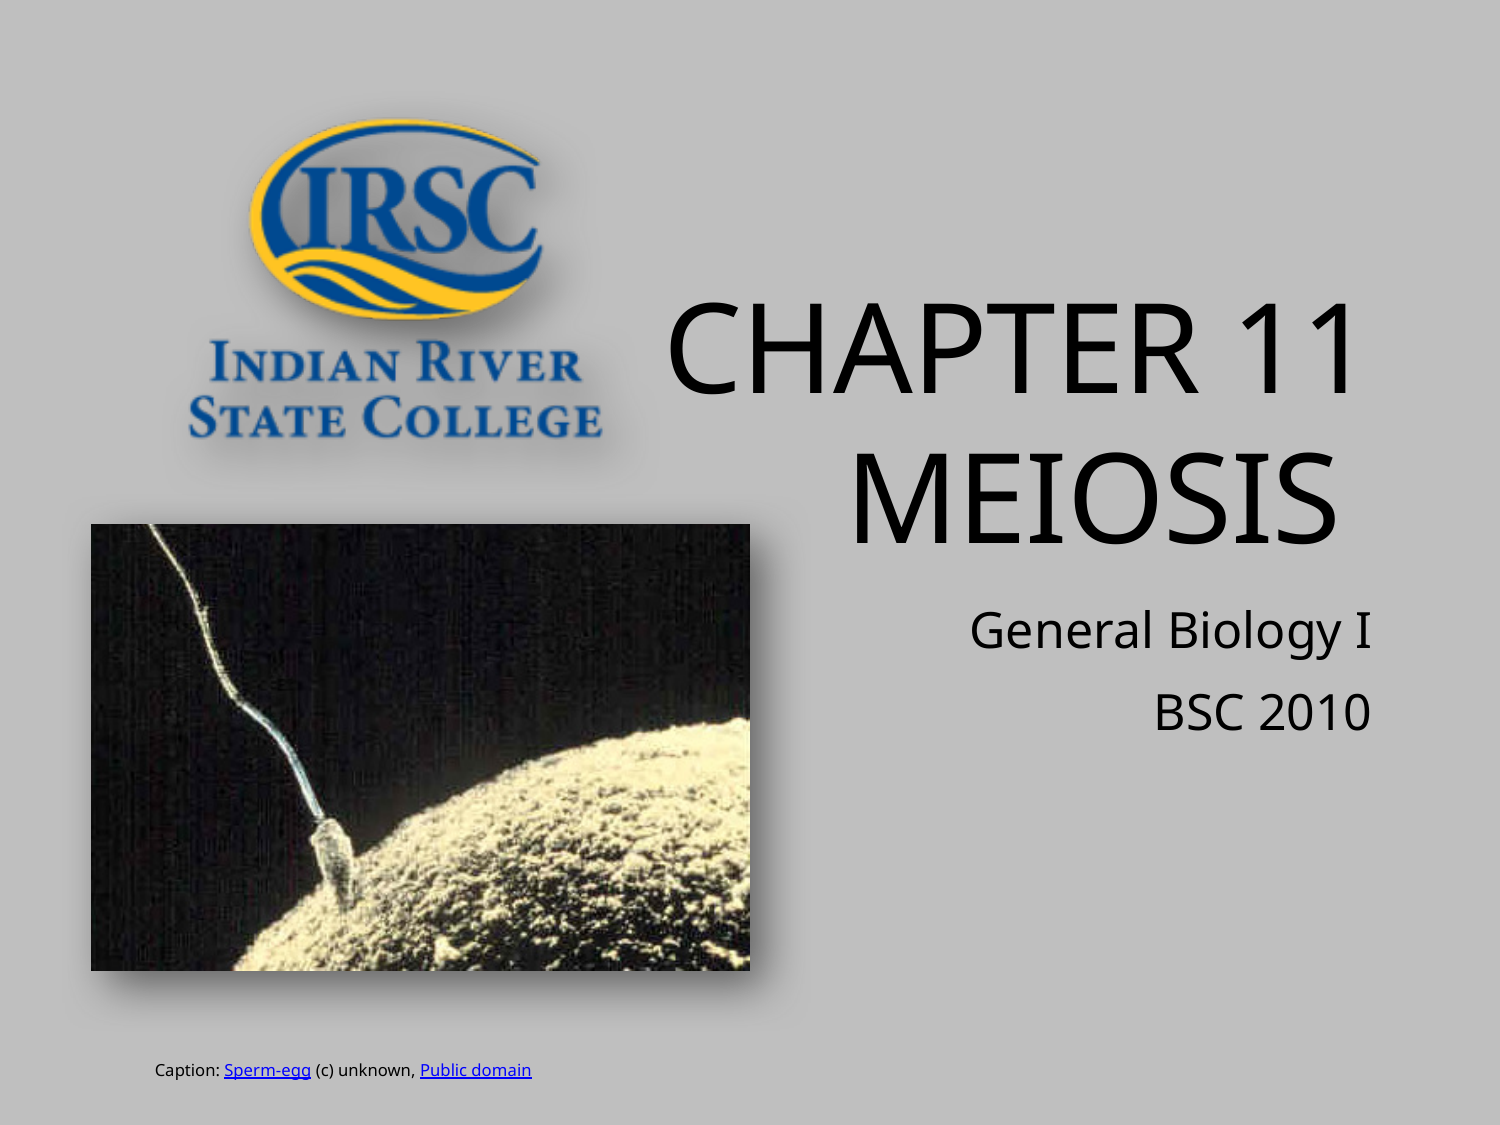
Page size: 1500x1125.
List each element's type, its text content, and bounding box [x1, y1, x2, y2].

text_box Caption: Sperm-egg (c) unknown, Public domain [139, 1052, 547, 1090]
title Chapter 11 meiosis [112, 184, 1388, 576]
picture [186, 112, 605, 447]
picture [91, 524, 751, 972]
subtitle General Biology I BSC 2010 [798, 590, 1388, 863]
